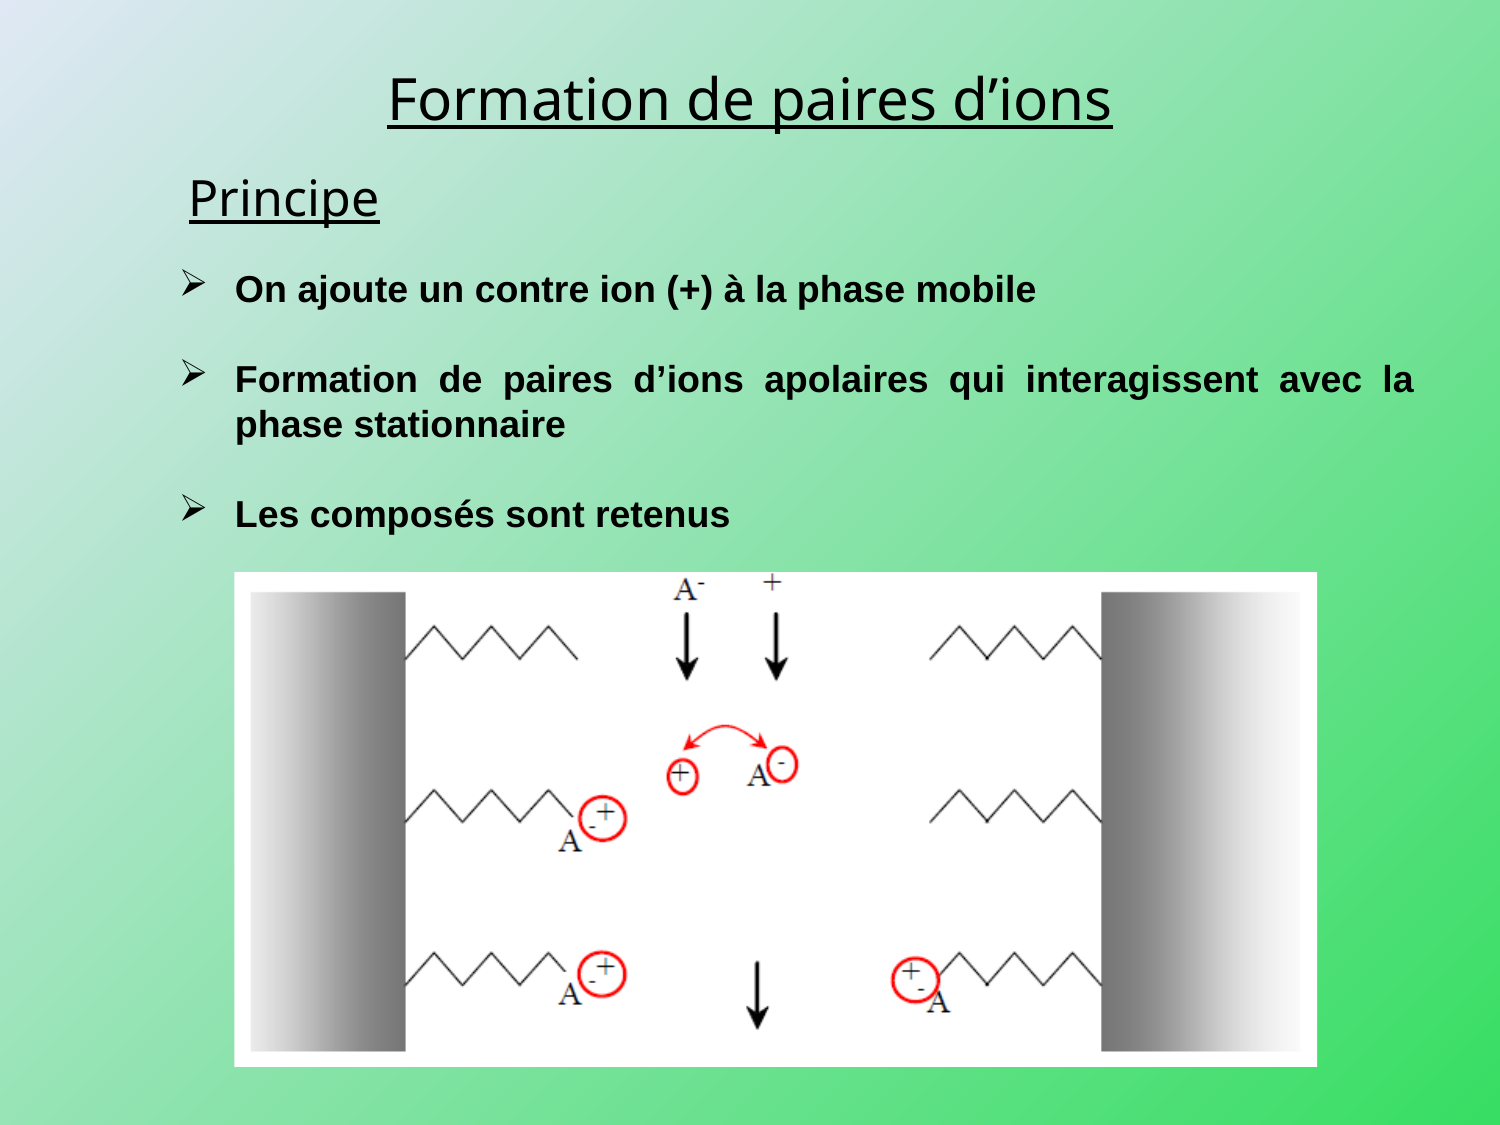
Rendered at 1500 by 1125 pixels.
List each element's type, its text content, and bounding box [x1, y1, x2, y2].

picture [234, 572, 1318, 1067]
text_box Principe [173, 158, 395, 234]
text_box Formation de paires d’ions [372, 54, 1128, 140]
text_box On ajoute un contre ion (+) à la phase mobile Formation de paires d’ions apolaires qui interagissent avec la phase stationnaire Les composés sont retenus [164, 257, 1430, 1038]
